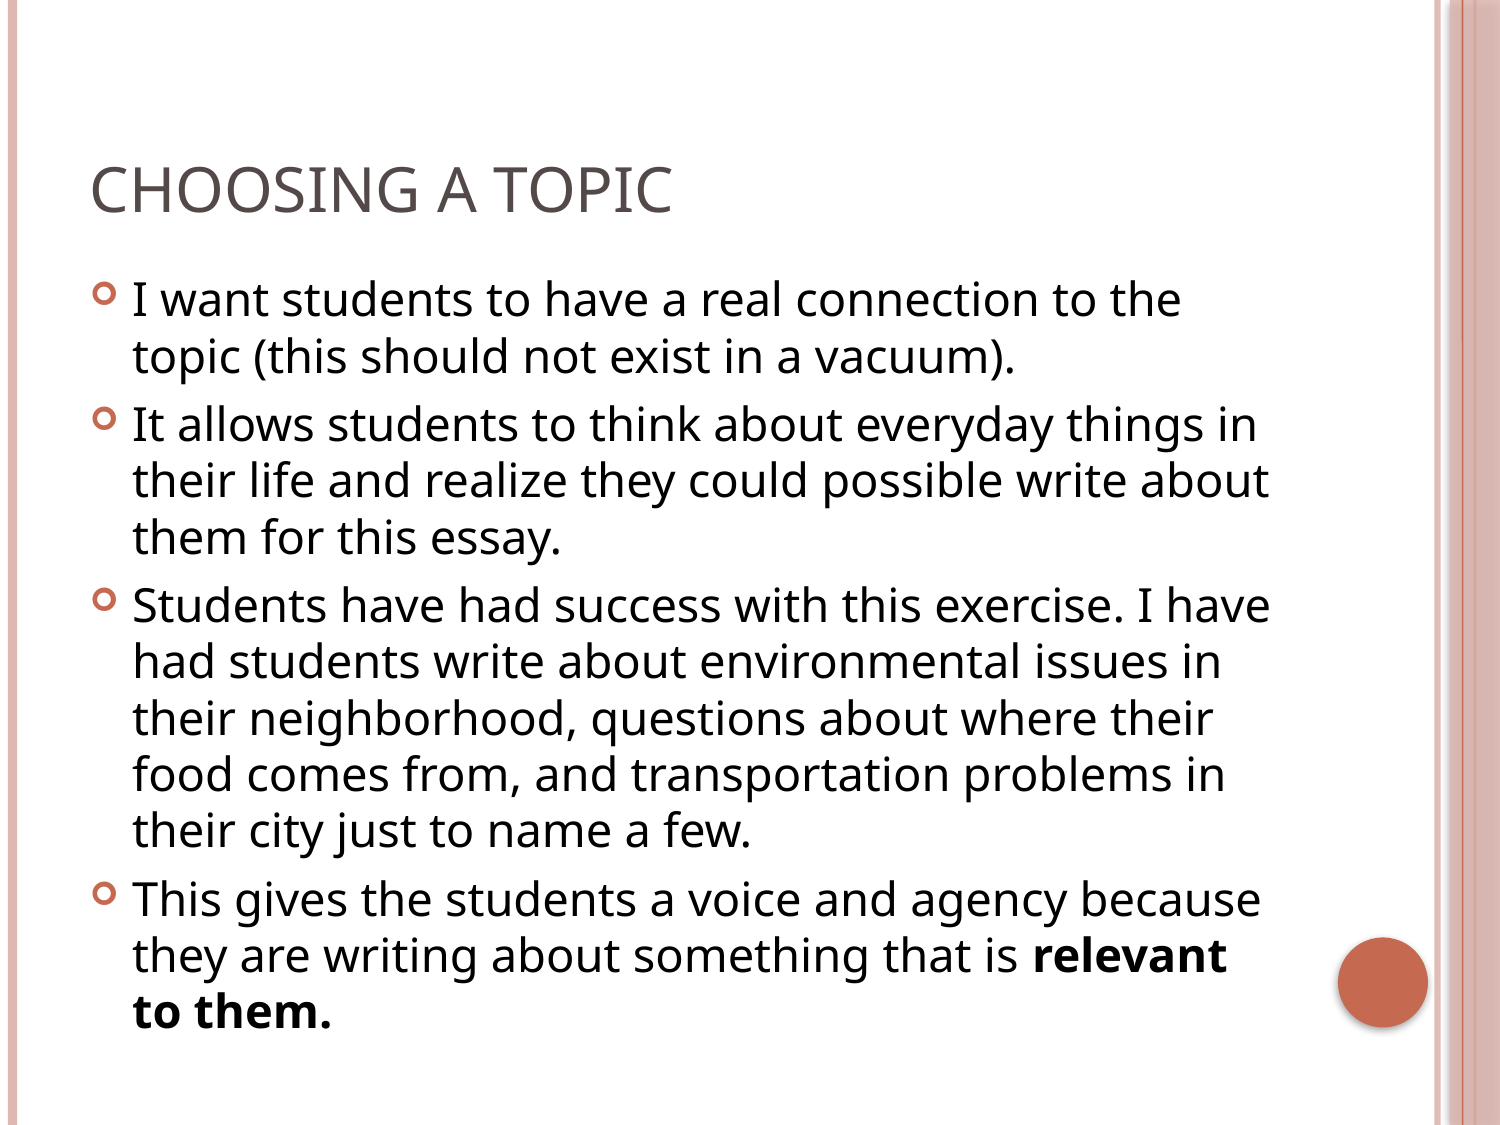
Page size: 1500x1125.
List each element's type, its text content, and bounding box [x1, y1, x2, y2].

title Choosing a topic [75, 45, 1300, 233]
list I want students to have a real connection to the topic (this should not exist in a vacuum). It allows students to think about everyday things in their life and realize they could possible write about them for this essay. Students have had success with this exercise. I have had students write about environmental issues in their neighborhood, questions about where their food comes from, and transportation problems in their city just to name a few. This gives the students a voice and agency because they are writing about something that is relevant to them. [75, 262, 1300, 1062]
